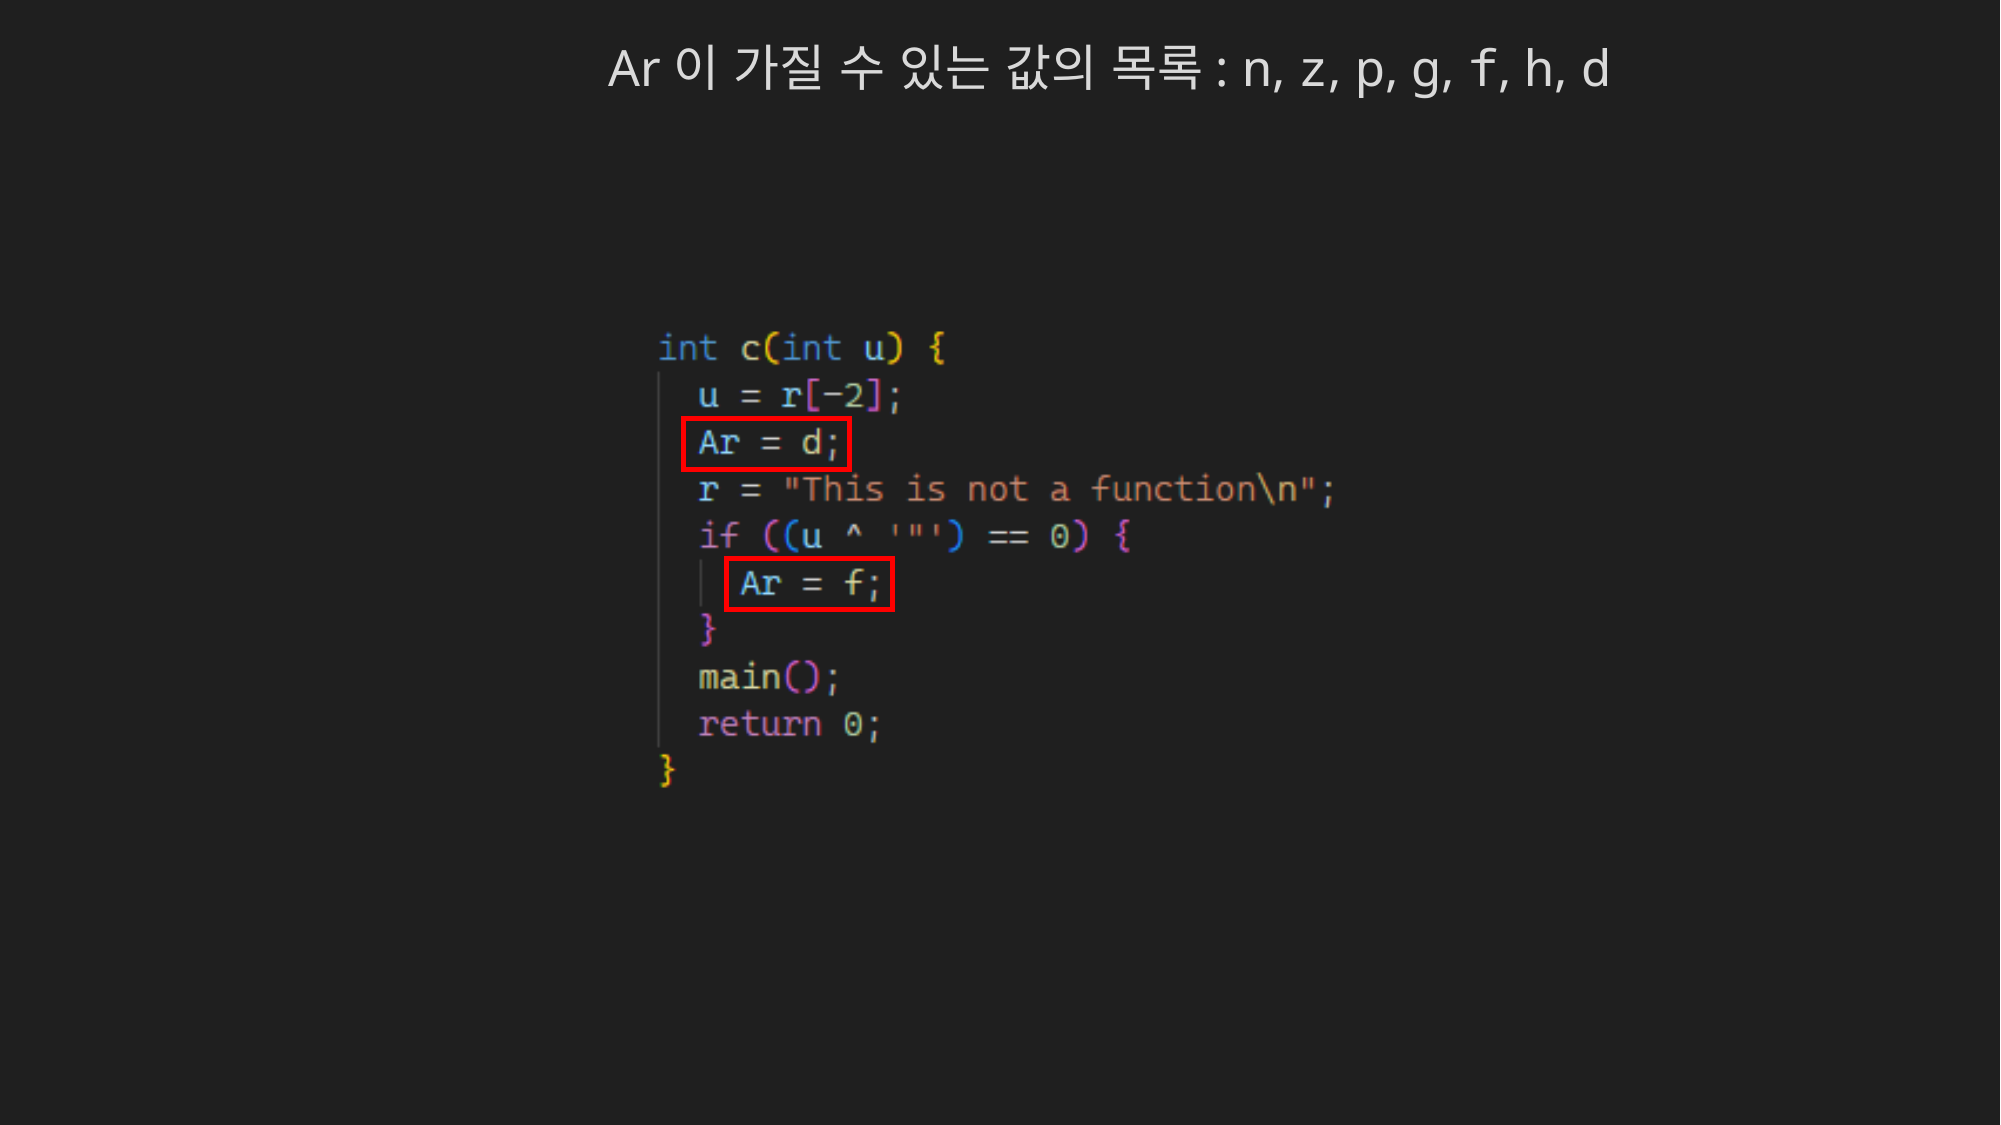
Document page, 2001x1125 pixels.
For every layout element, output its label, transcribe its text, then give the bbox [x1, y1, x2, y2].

text_box Ar이 가질 수 있는 값의 목록: n, z, p, g, f, h, d [594, 17, 1920, 105]
picture [654, 329, 1346, 796]
